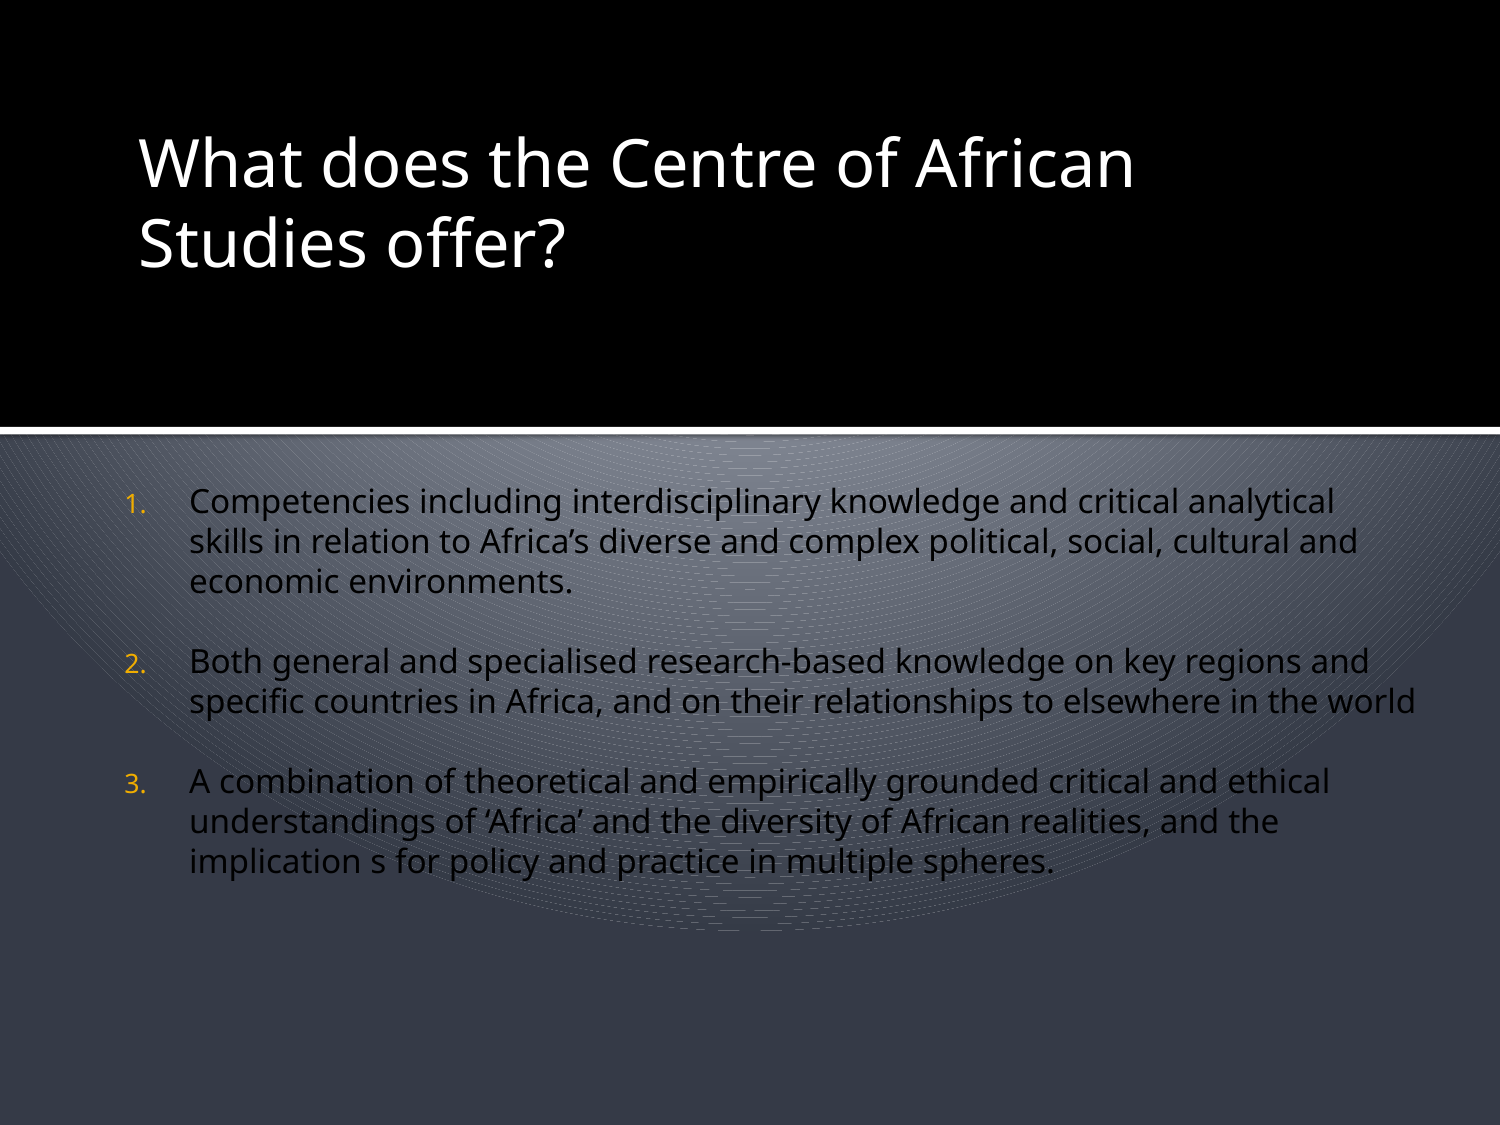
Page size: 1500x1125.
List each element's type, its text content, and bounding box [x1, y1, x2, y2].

list Competencies including interdisciplinary knowledge and critical analytical skills in relation to Africa’s diverse and complex political, social, cultural and economic environments. Both general and specialised research-based knowledge on key regions and specific countries in Africa, and on their relationships to elsewhere in the world A combination of theoretical and empirically grounded critical and ethical understandings of ‘Africa’ and the diversity of African realities, and the implication s for policy and practice in multiple spheres. [100, 479, 1427, 965]
text_box What does the Centre of African Studies offer? [123, 113, 1317, 289]
